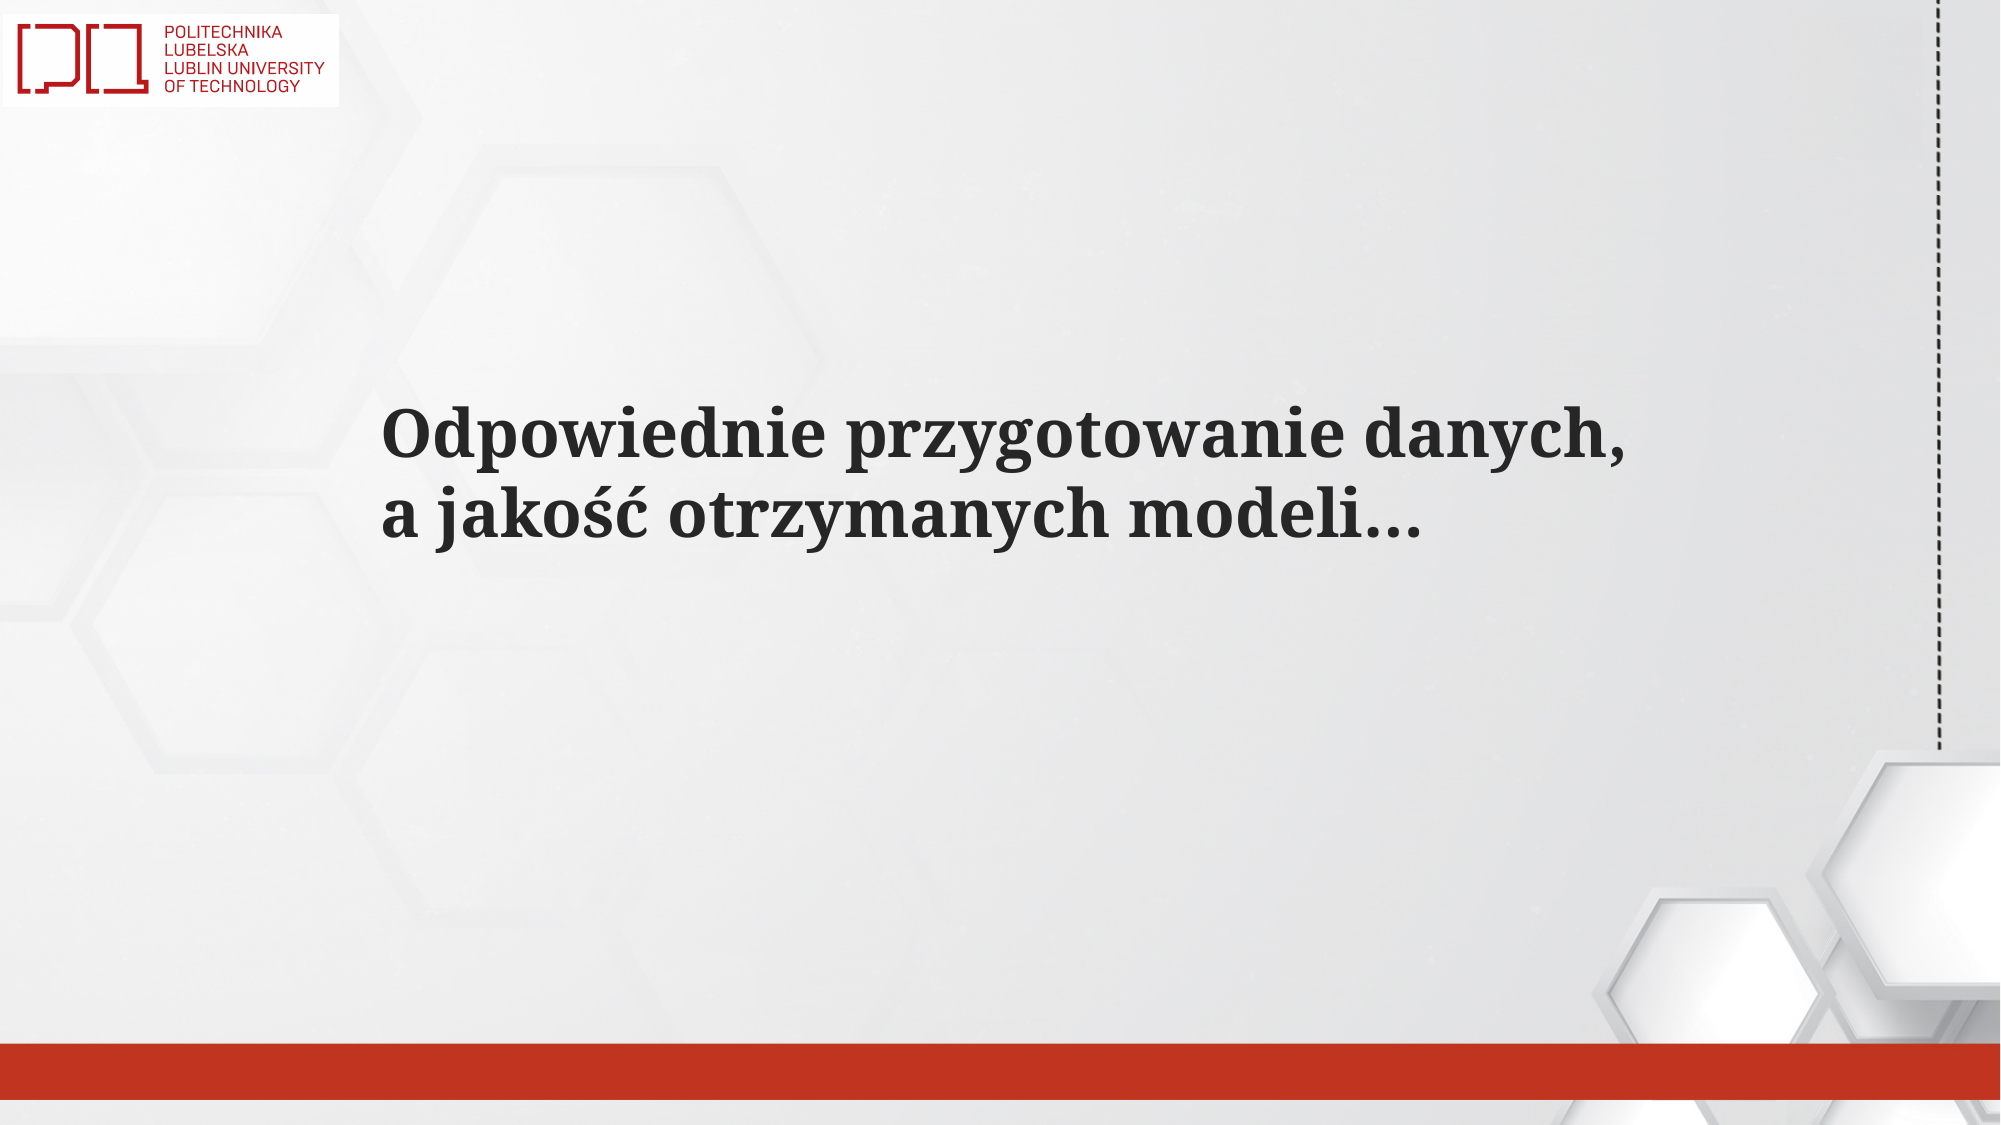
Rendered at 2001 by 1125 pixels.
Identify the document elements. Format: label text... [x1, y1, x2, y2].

picture [0, 0, 2001, 1125]
text_box Odpowiednie przygotowanie danych, a jakość otrzymanych modeli… [365, 383, 1677, 559]
